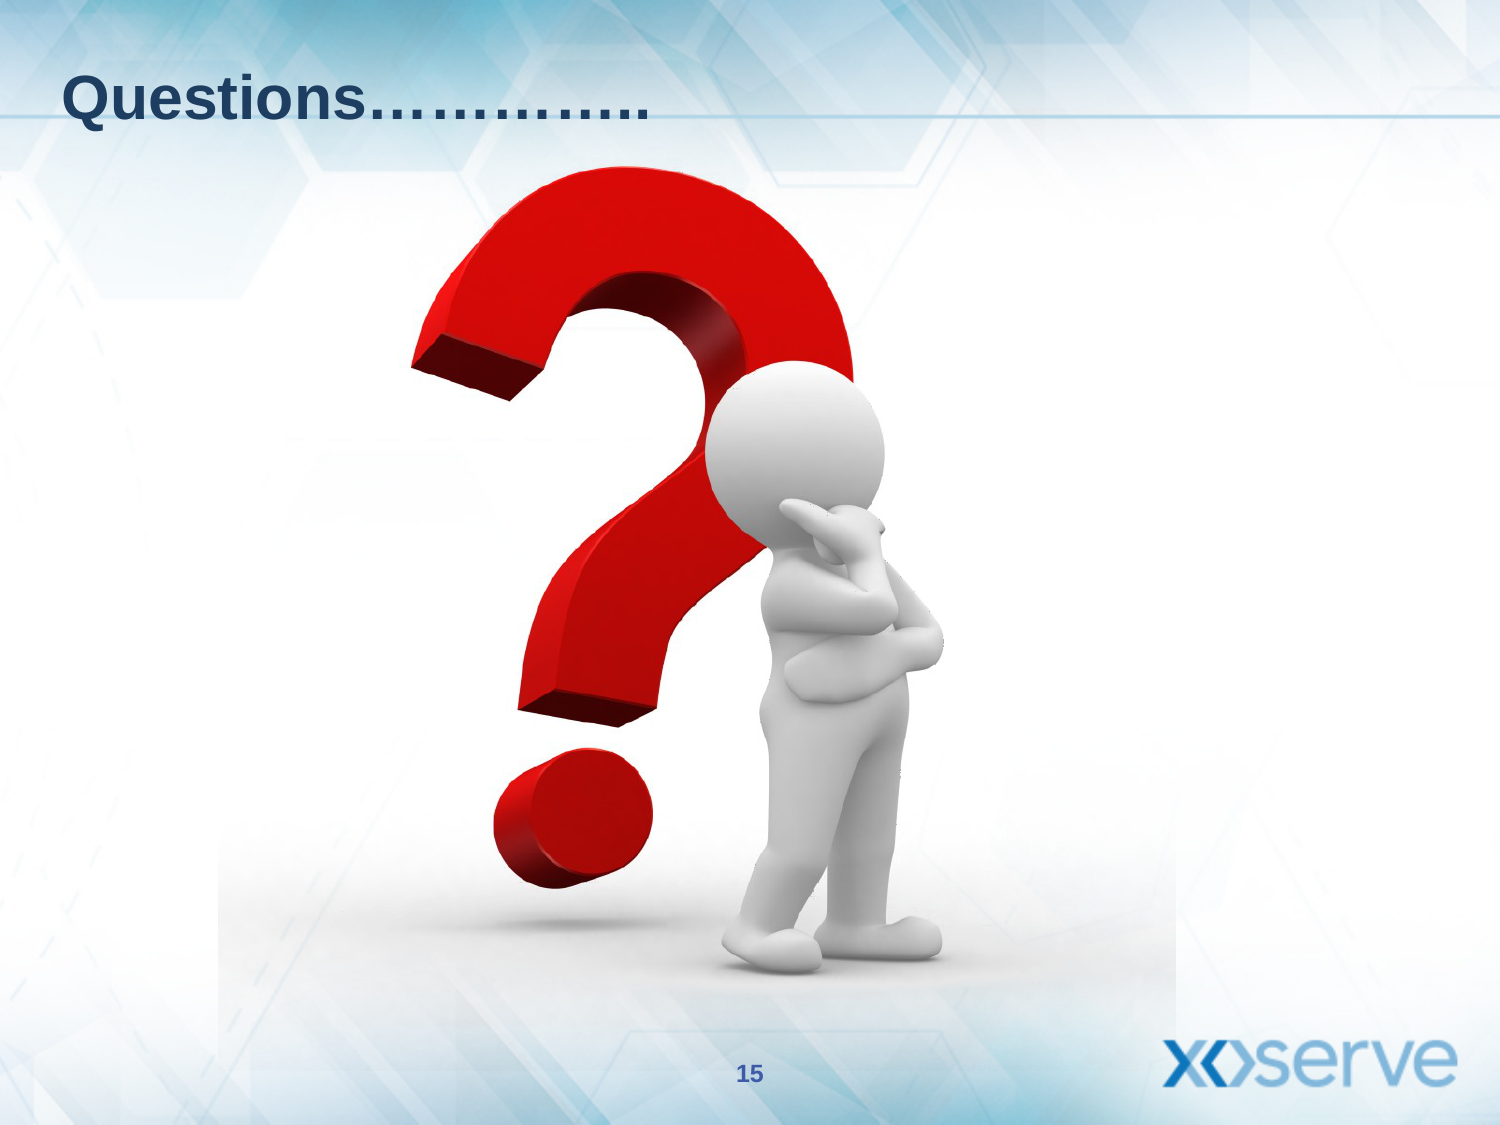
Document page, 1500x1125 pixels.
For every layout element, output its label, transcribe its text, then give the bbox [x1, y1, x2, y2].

picture [0, 0, 1500, 1125]
title [36, 0, 1463, 149]
text_box Questions………….. [61, 15, 1488, 174]
slide_number 15 [575, 1079, 925, 1103]
